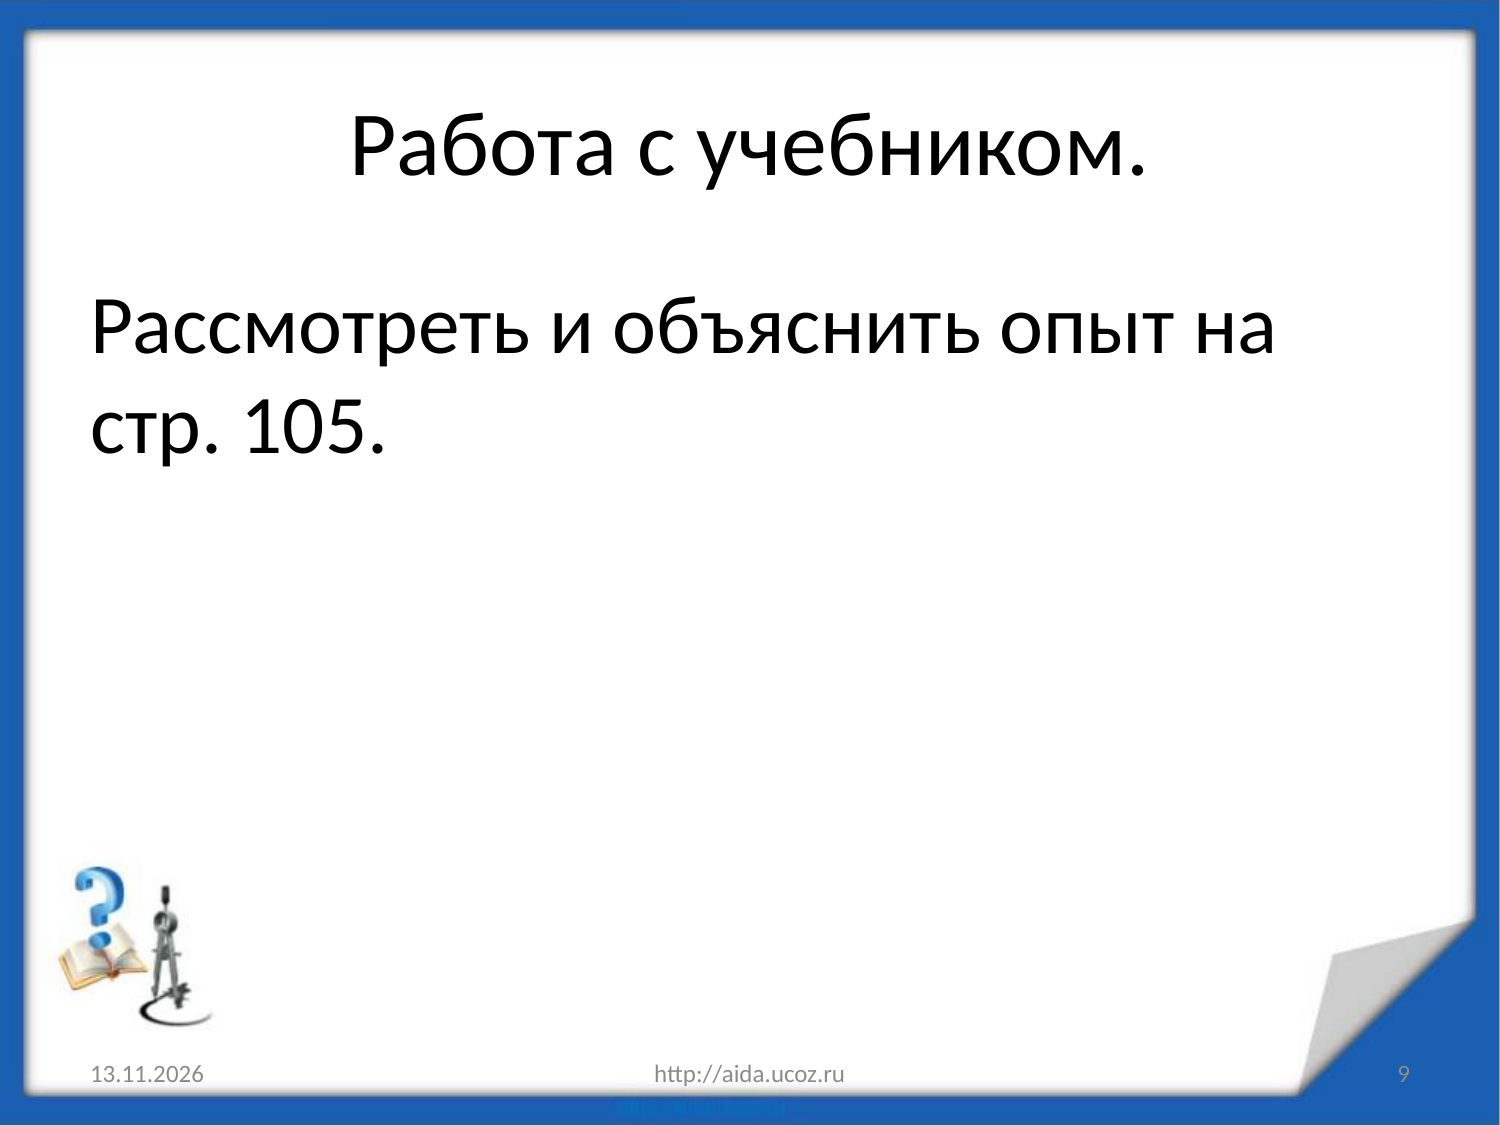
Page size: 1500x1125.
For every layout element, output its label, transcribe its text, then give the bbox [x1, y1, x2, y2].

footer http://aida.ucoz.ru [512, 1042, 988, 1103]
list Рассмотреть и объяснить опыт на стр. 105. [74, 262, 1426, 481]
title Работа с учебником. [74, 44, 1426, 233]
picture [0, 0, 1500, 1125]
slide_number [75, 1042, 425, 1103]
slide_number 9 [1074, 1042, 1425, 1103]
